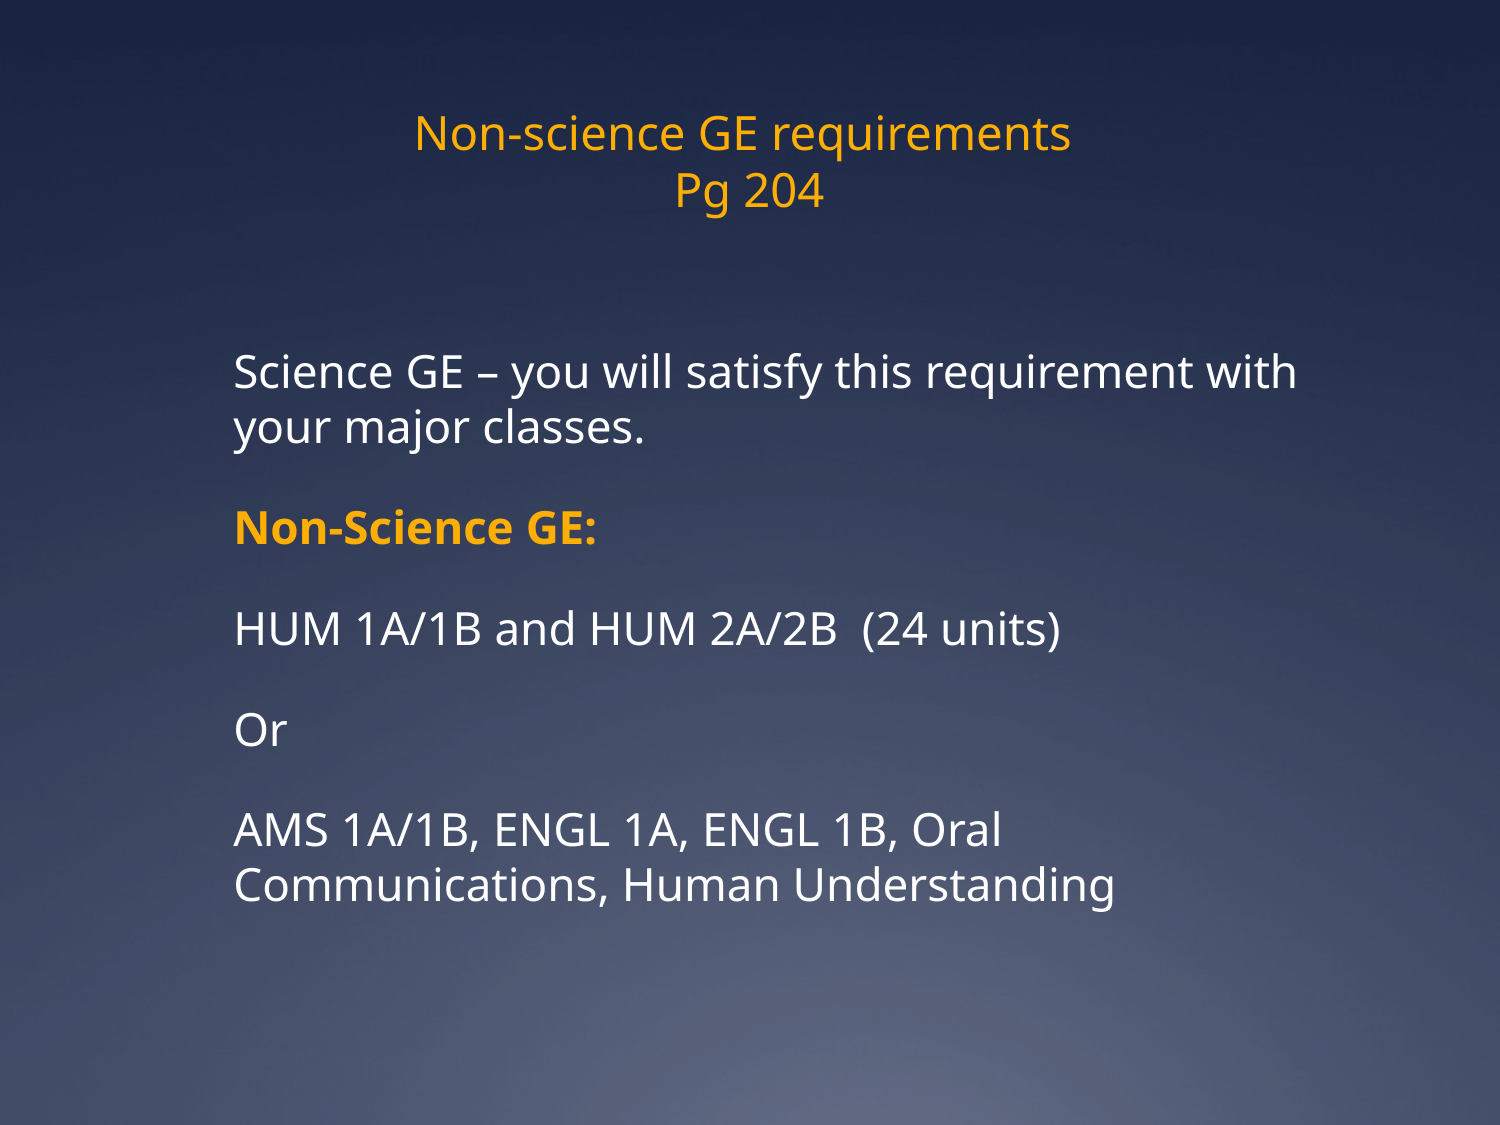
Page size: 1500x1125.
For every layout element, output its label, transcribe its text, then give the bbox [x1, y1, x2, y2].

list Science GE – you will satisfy this requirement with your major classes. Non-Science GE: HUM 1A/1B and HUM 2A/2B (24 units) Or AMS 1A/1B, ENGL 1A, ENGL 1B, Oral Communications, Human Understanding [162, 335, 1338, 1005]
title Non-science GE requirements Pg 204 [34, 95, 1464, 225]
